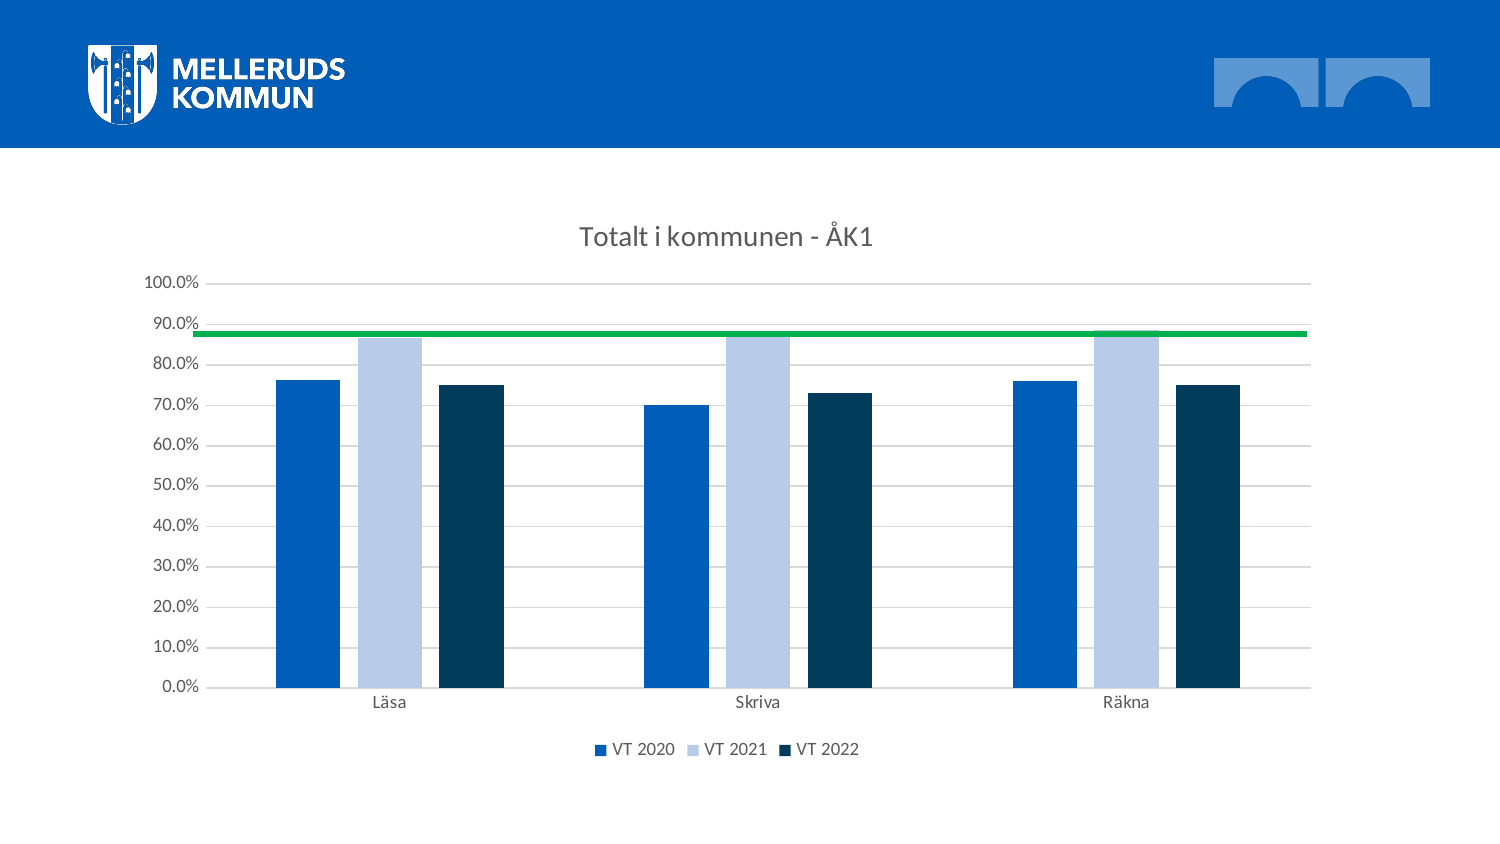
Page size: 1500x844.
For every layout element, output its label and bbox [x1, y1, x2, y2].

chart [119, 196, 1336, 766]
picture [88, 45, 345, 125]
